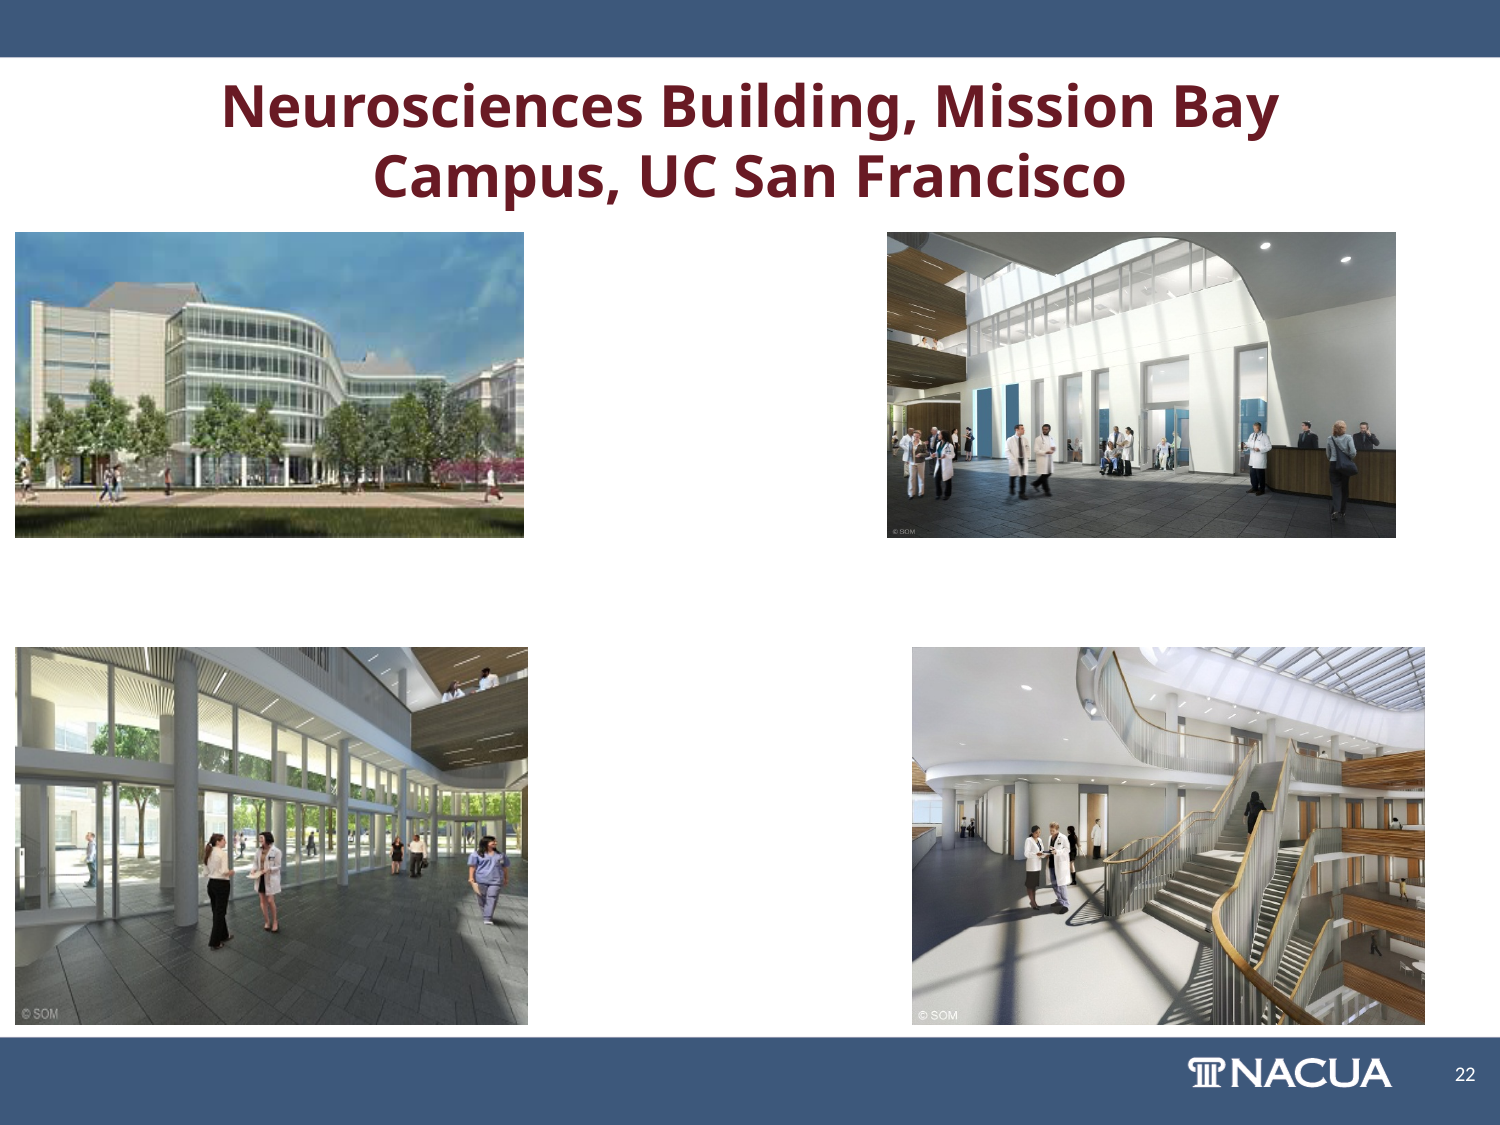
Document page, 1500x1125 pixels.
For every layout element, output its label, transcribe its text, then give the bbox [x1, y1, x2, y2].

title Neurosciences Building, Mission Bay Campus, UC San Francisco [75, 45, 1425, 233]
slide_number 22 [1140, 1042, 1491, 1103]
picture [0, 0, 1500, 1125]
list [15, 232, 524, 538]
